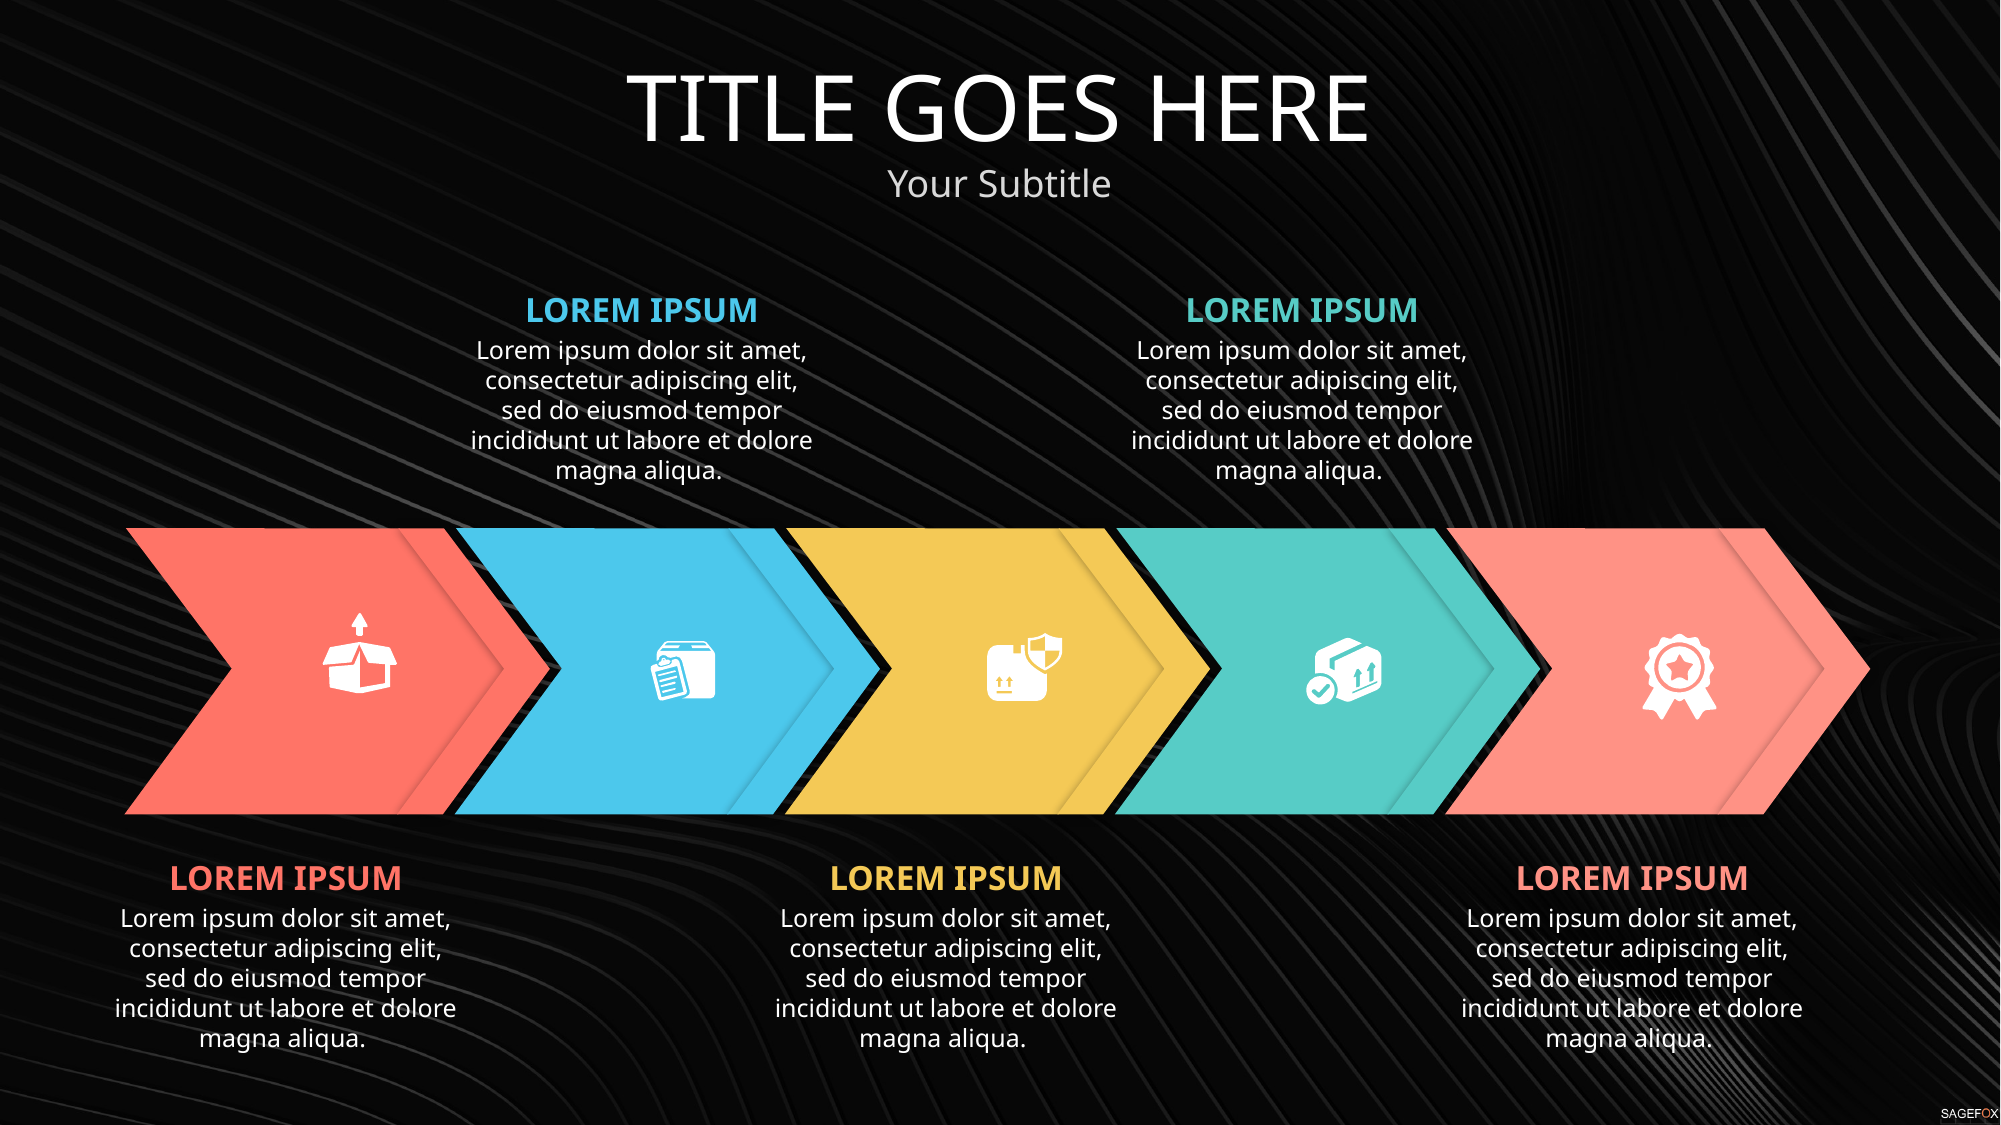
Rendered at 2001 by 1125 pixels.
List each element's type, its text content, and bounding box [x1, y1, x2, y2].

picture [0, 0, 2001, 1125]
text_box LOREM IPSUM Lorem ipsum dolor sit amet, consectetur adipiscing elit, sed do eiusmod tempor incididunt ut labore et dolore magna aliqua. [758, 850, 1134, 1060]
text_box LOREM IPSUM Lorem ipsum dolor sit amet, consectetur adipiscing elit, sed do eiusmod tempor incididunt ut labore et dolore magna aliqua. [454, 282, 830, 492]
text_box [1114, 528, 1444, 815]
text_box TITLE GOES HERE Your Subtitle [548, 42, 1452, 212]
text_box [1444, 528, 1871, 815]
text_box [1641, 633, 1718, 720]
text_box LOREM IPSUM Lorem ipsum dolor sit amet, consectetur adipiscing elit, sed do eiusmod tempor incididunt ut labore et dolore magna aliqua. [1114, 282, 1490, 492]
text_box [454, 528, 784, 815]
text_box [784, 528, 1114, 815]
text_box LOREM IPSUM Lorem ipsum dolor sit amet, consectetur adipiscing elit, sed do eiusmod tempor incididunt ut labore et dolore magna aliqua. [1444, 850, 1820, 1060]
text_box LOREM IPSUM Lorem ipsum dolor sit amet, consectetur adipiscing elit, sed do eiusmod tempor incididunt ut labore et dolore magna aliqua. [98, 850, 474, 1060]
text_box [124, 528, 454, 815]
